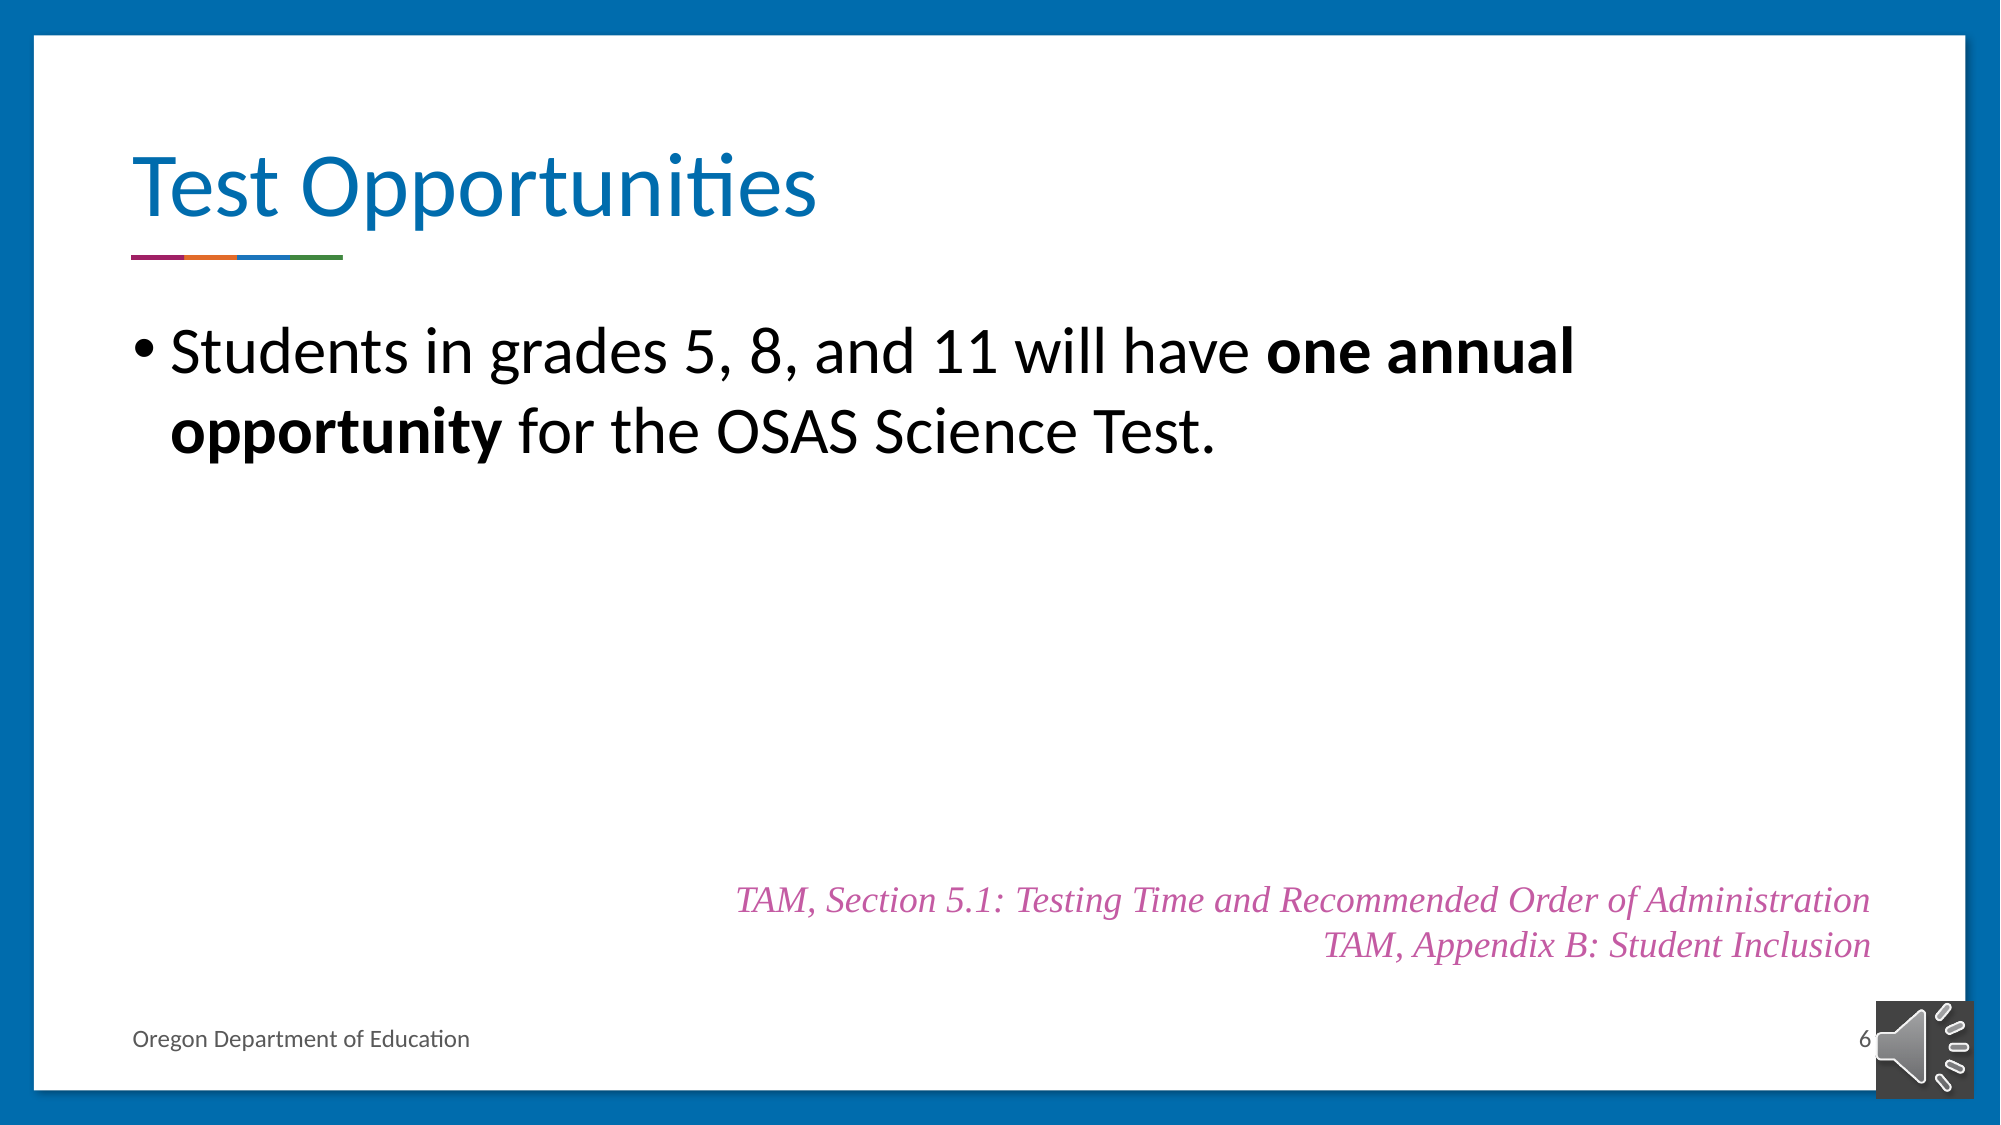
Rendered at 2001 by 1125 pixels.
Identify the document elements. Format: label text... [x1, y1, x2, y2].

slide_number 6 [1412, 1007, 1874, 1068]
picture [1874, 999, 1975, 1100]
list Students in grades 5, 8, and 11 will have one annual opportunity for the OSAS Science Test. [117, 299, 1887, 974]
footer Oregon Department of Education [117, 1007, 588, 1068]
text_box TAM, Section 5.1: Testing Time and Recommended Order of Administration TAM, Appendix B: Student Inclusion [611, 867, 1887, 973]
picture [131, 255, 343, 260]
title Test Opportunities [117, 75, 1887, 244]
